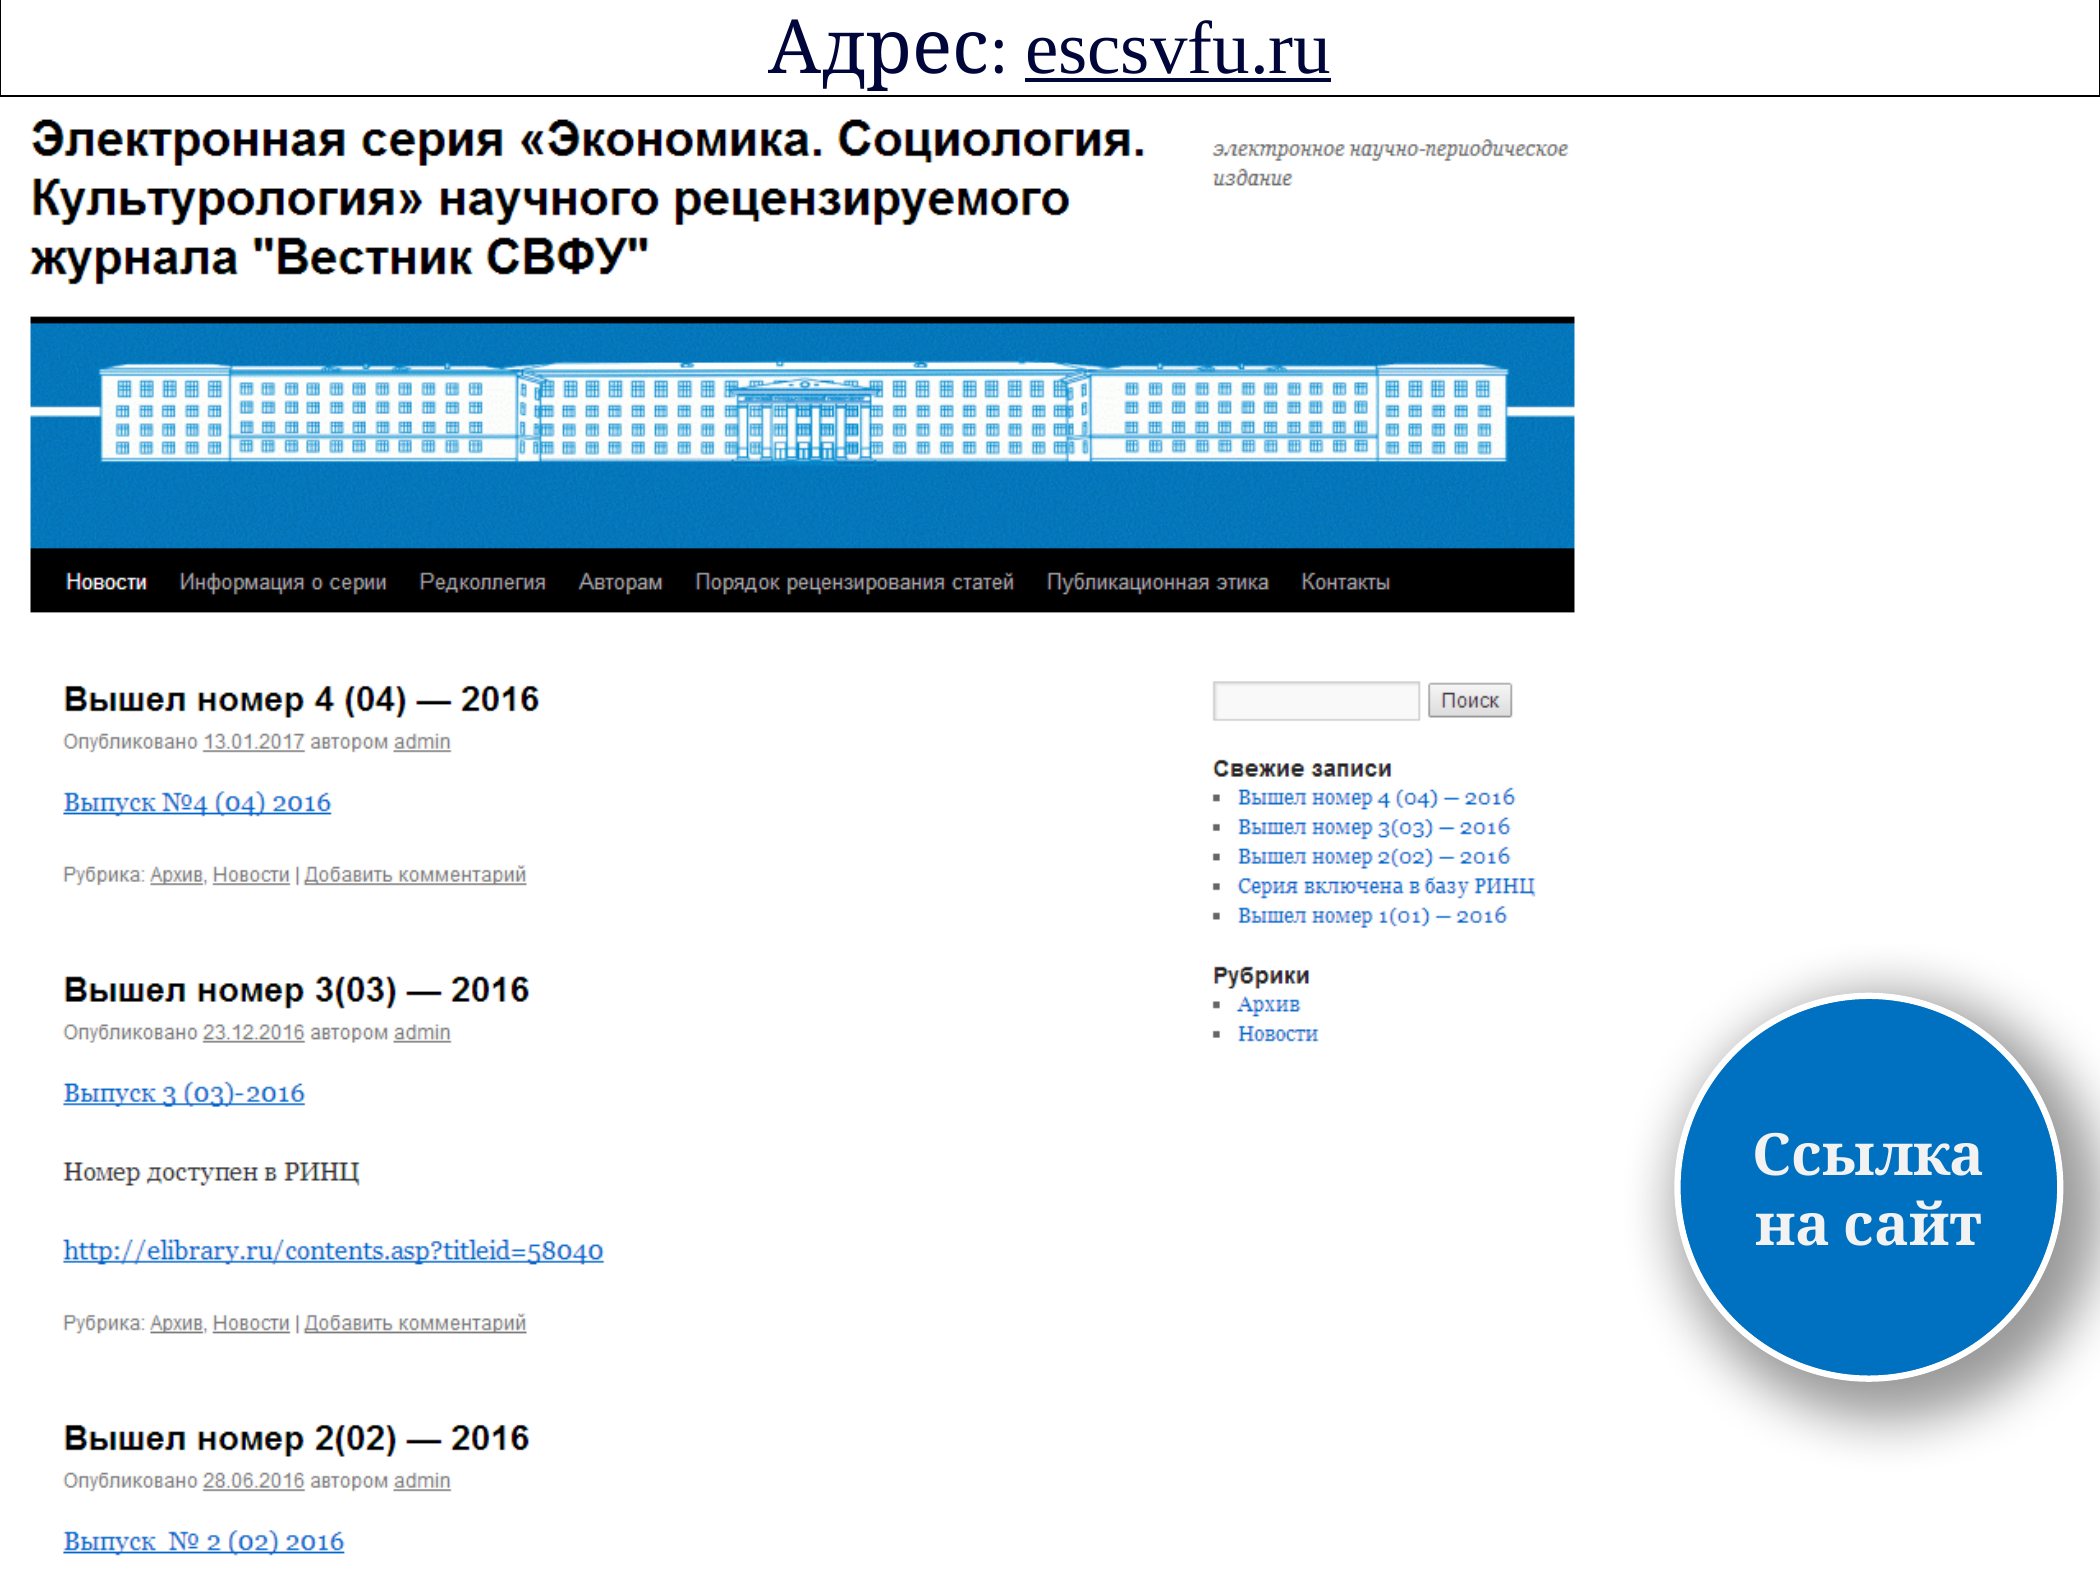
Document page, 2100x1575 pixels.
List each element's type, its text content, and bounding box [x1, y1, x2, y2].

text_box Адрес: escsvfu.ru [0, 0, 2100, 97]
picture [0, 97, 1606, 1575]
text_box Ссылка на сайт [1674, 992, 2064, 1382]
